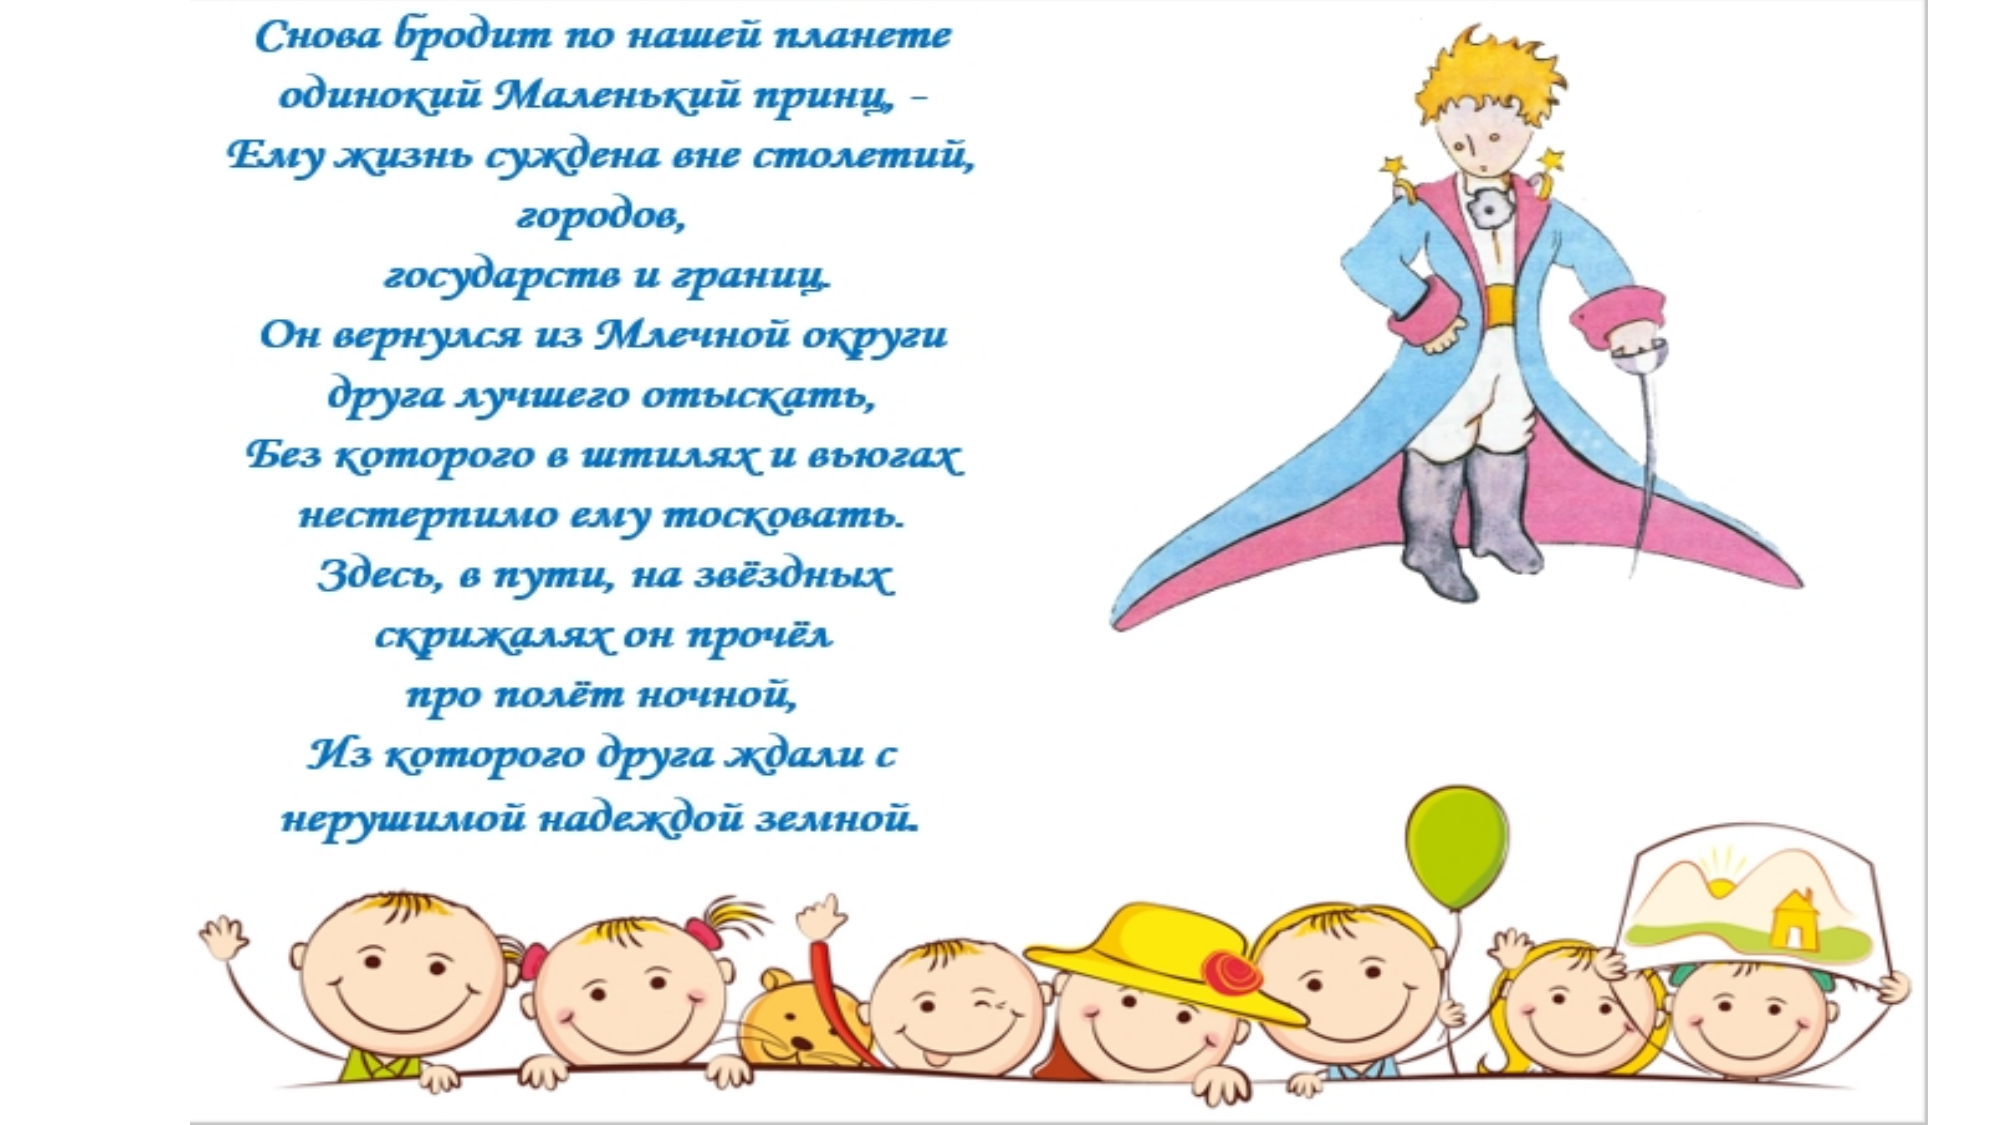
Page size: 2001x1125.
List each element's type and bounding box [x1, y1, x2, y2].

picture [190, 0, 1928, 1125]
